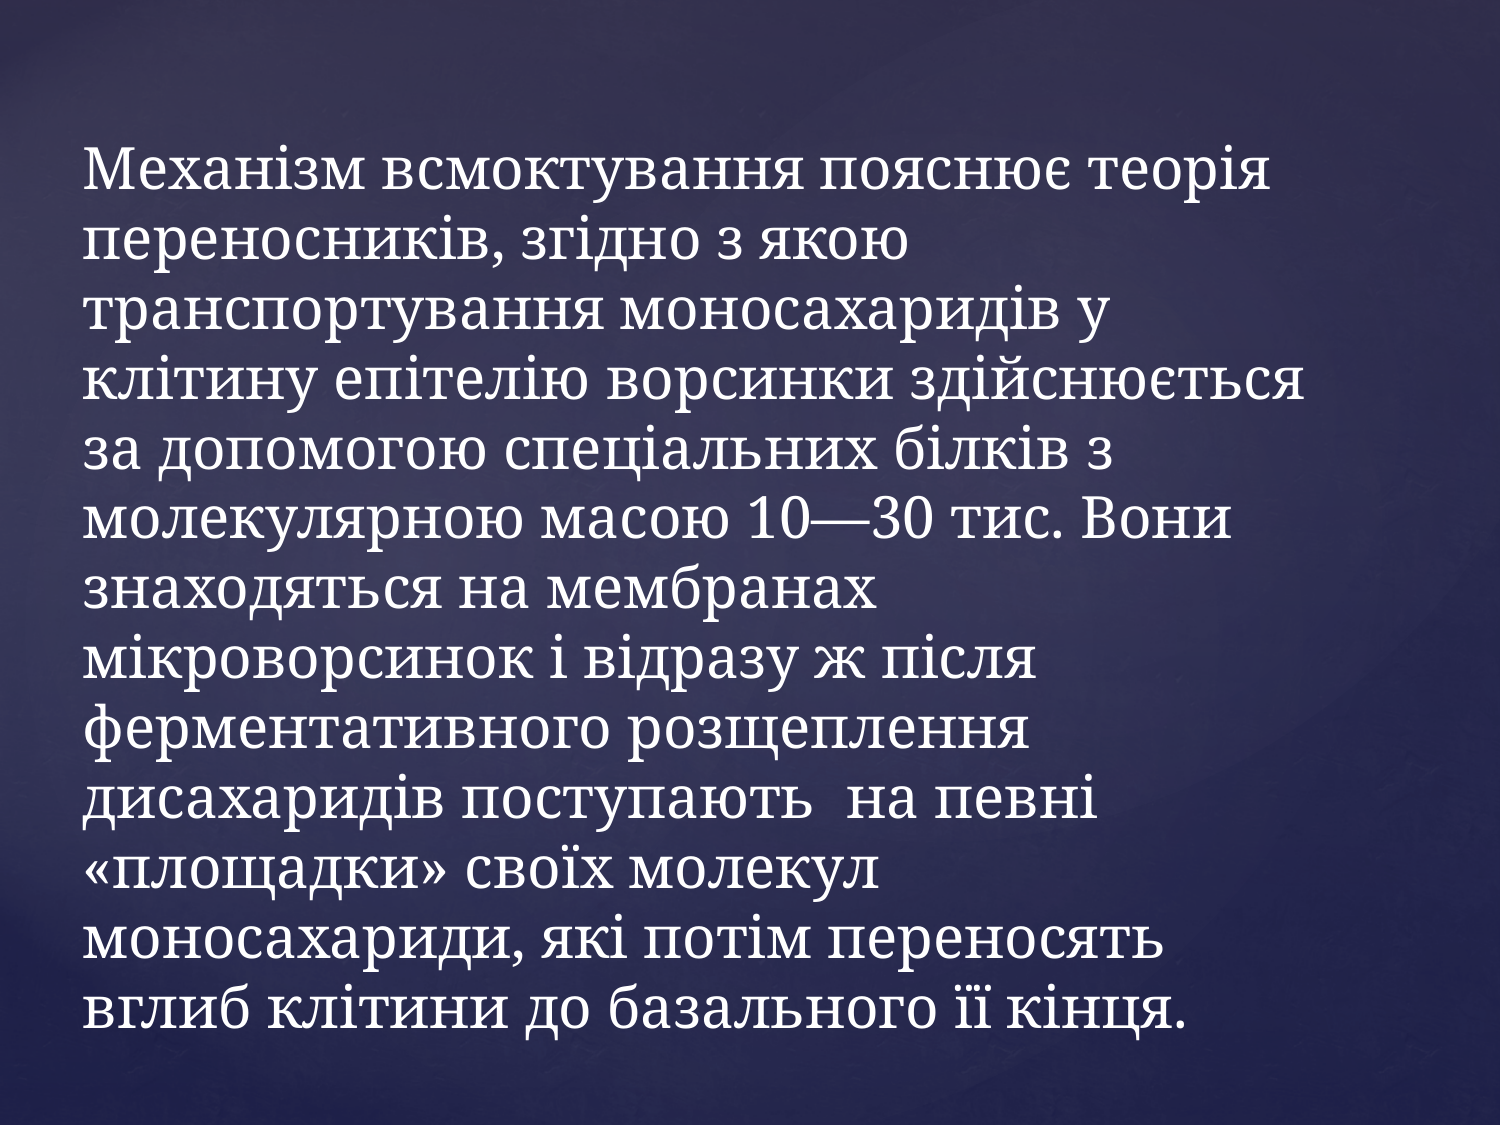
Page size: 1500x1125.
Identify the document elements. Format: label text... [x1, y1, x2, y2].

list Механізм всмоктування пояснює теорія переносників, згідно з якою транспортування моносахаридів у клітину епітелію ворсинки здійснюється за допомогою спеціальних білків з молекулярною масою 10—30 тис. Вони знаходяться на мембранах мікроворсинок і відразу ж після ферментативного розщеплення дисахаридів поступають на певні «площадки» своїх молекул моносахариди, які потім переносять вглиб клітини до базального її кінця. [64, 112, 1350, 1059]
